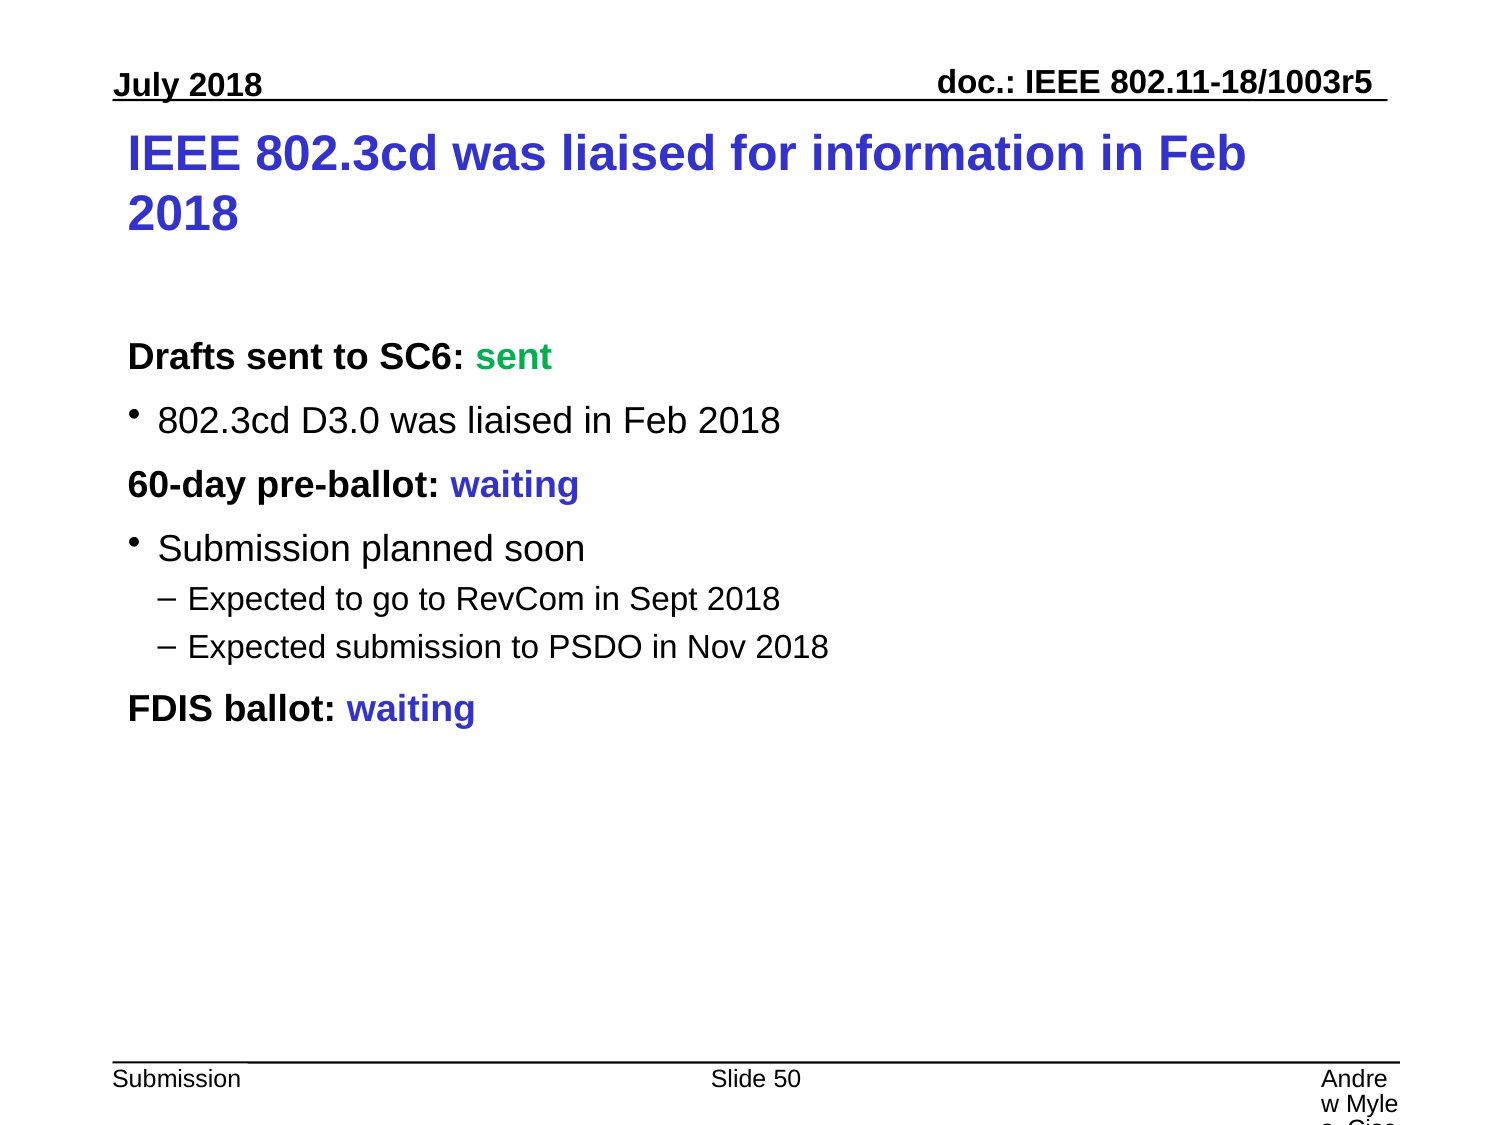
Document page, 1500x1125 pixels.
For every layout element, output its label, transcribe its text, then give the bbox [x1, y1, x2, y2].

footer Andrew Myles, Cisco [1320, 1061, 1402, 1093]
slide_number Slide 50 [709, 1061, 803, 1093]
list Drafts sent to SC6: sent 802.3cd D3.0 was liaised in Feb 2018 60-day pre-ballot: waiting Submission planned soon Expected to go to RevCom in Sept 2018 Expected submission to PSDO in Nov 2018 FDIS ballot: waiting [112, 324, 1388, 1000]
title IEEE 802.3cd was liaised for information in Feb 2018 [112, 112, 1388, 288]
